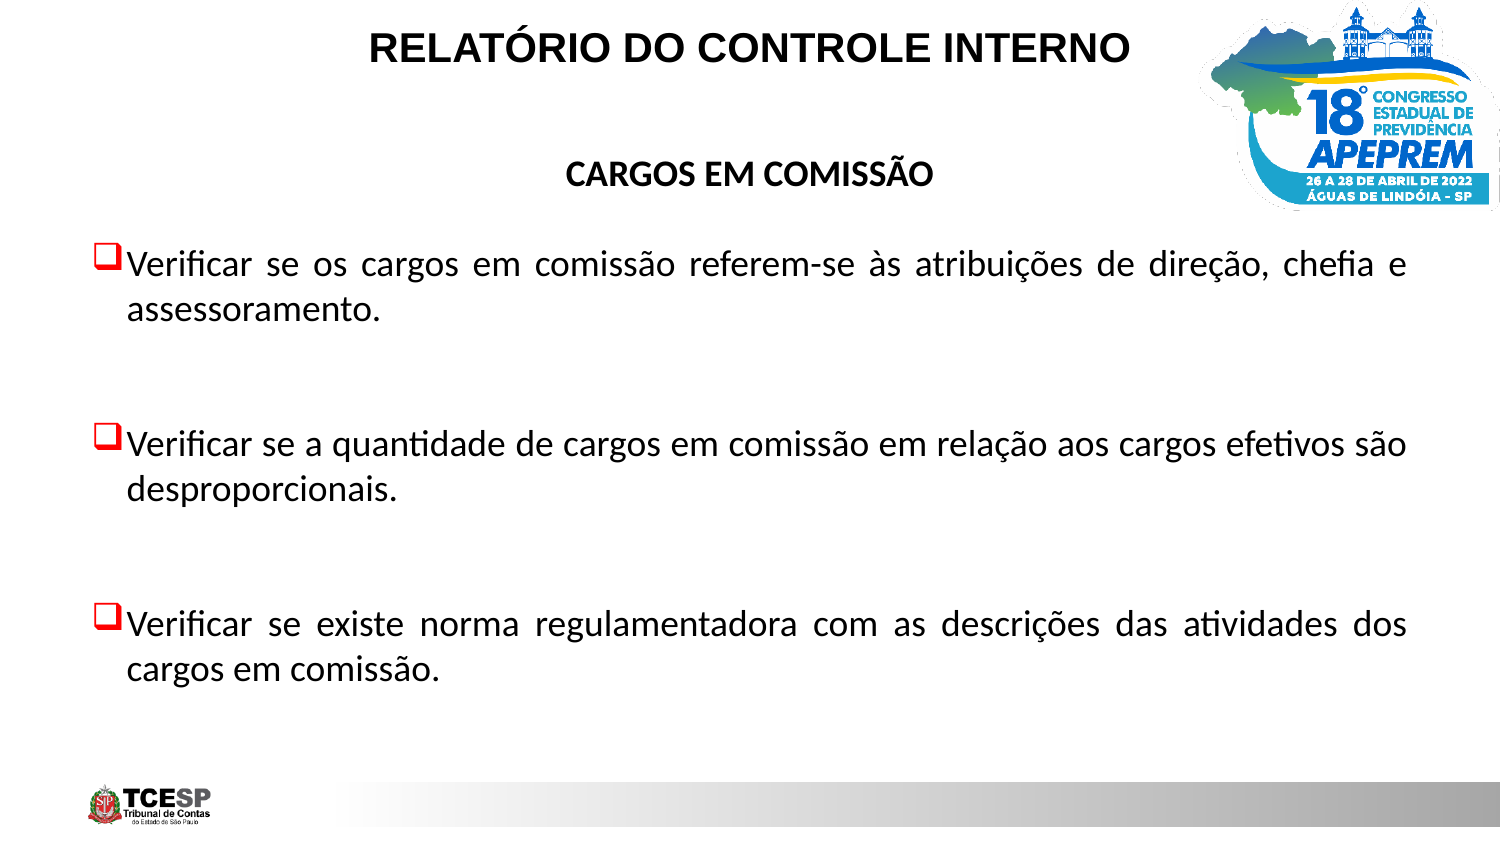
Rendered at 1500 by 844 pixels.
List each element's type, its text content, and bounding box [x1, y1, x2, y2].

title RELATÓRIO DO CONTROLE INTERNO [0, 0, 1196, 92]
picture [88, 777, 219, 827]
picture [1198, 0, 1500, 211]
text_box CARGOS EM COMISSÃO Verificar se os cargos em comissão referem-se às atribuições de direção, chefia e assessoramento. Verificar se a quantidade de cargos em comissão em relação aos cargos efetivos são desproporcionais. Verificar se existe norma regulamentadora com as descrições das atividades dos cargos em comissão. [76, 141, 1424, 697]
